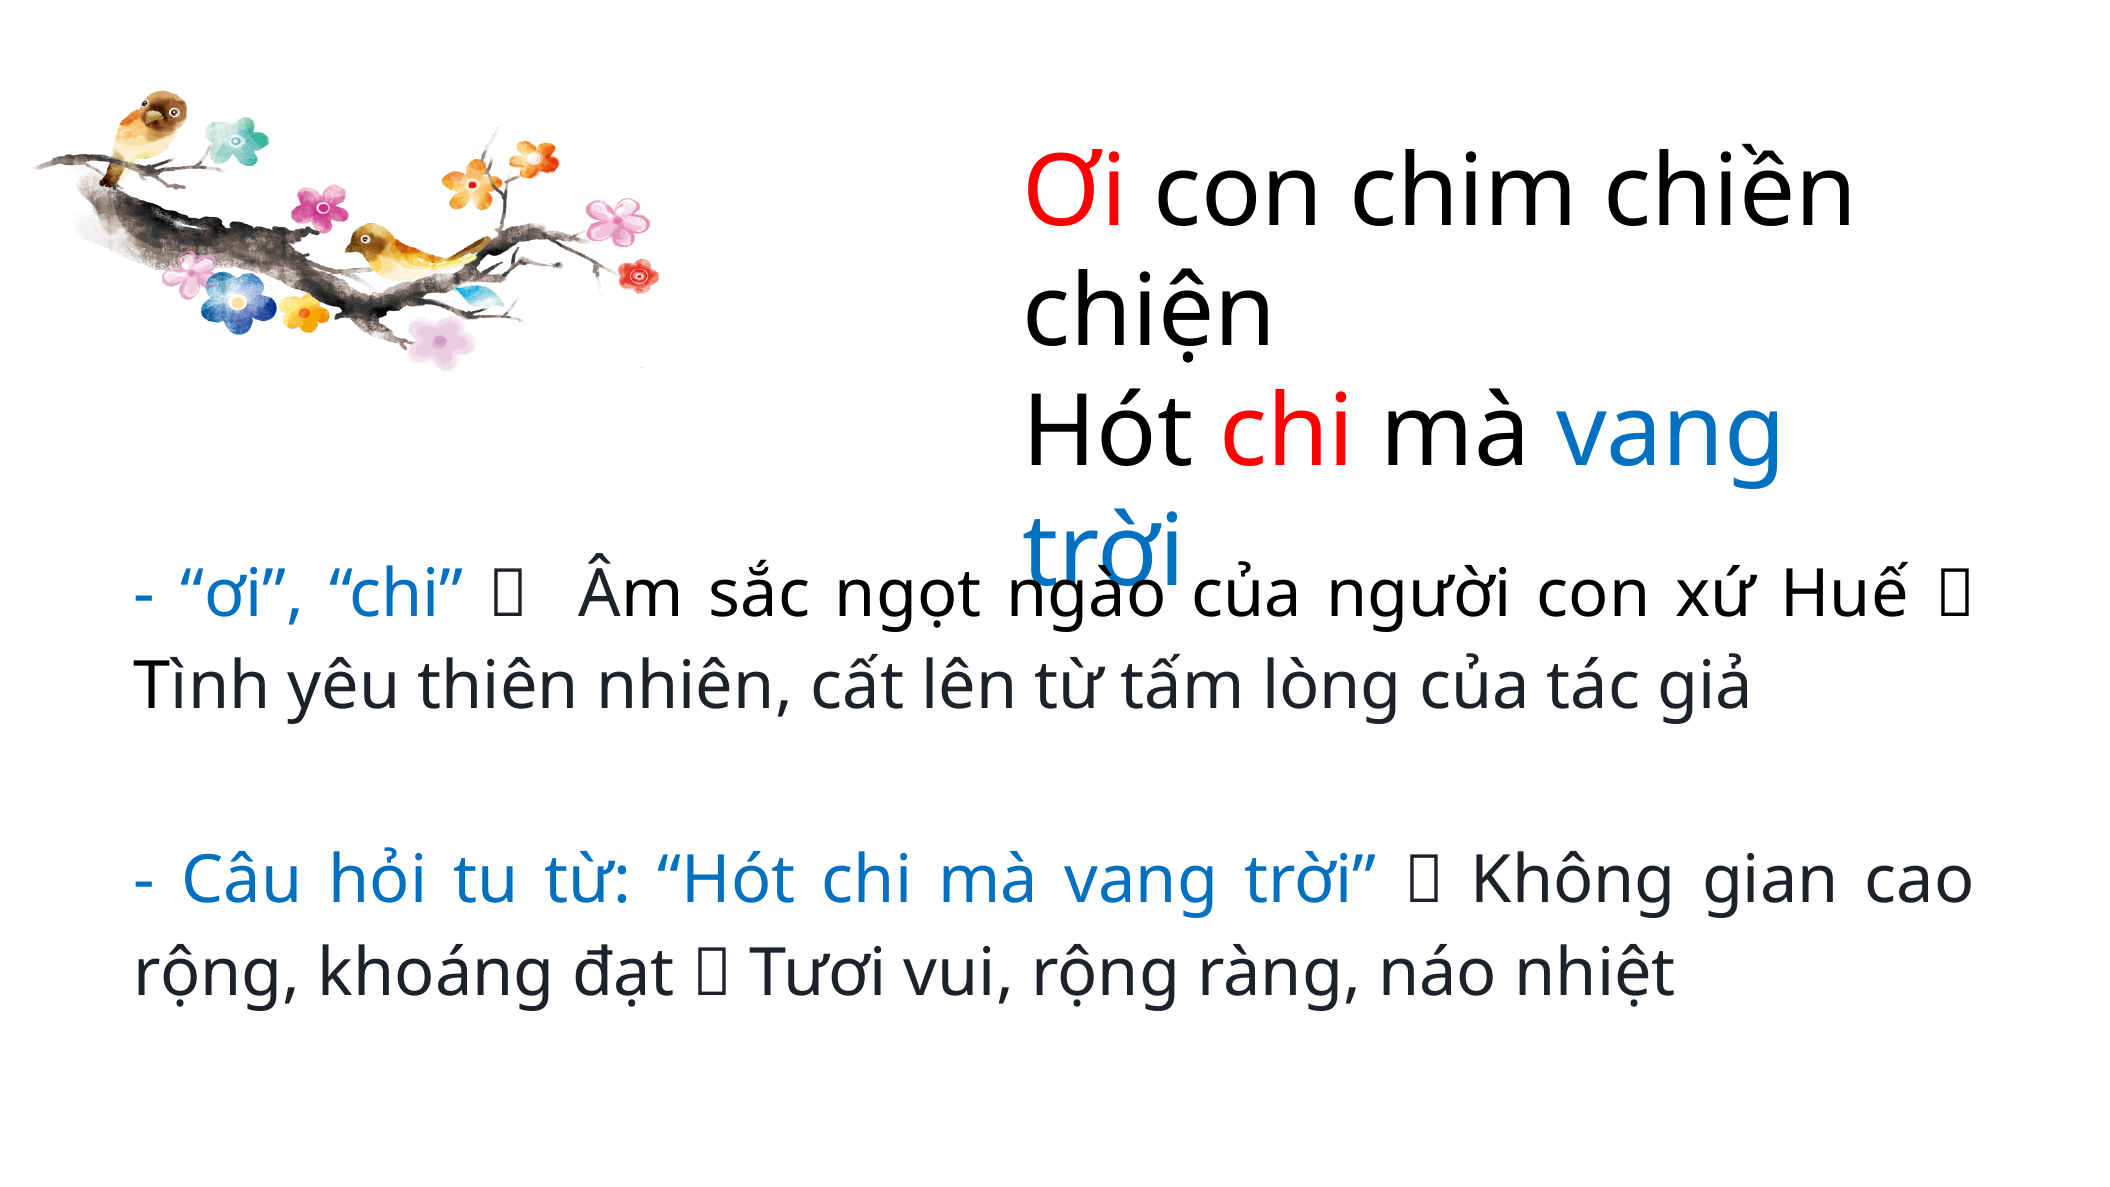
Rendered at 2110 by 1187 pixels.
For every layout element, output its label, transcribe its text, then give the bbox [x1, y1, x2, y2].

text_box - “ơi”, “chi”  Âm sắc ngọt ngào của người con xứ Huế  Tình yêu thiên nhiên, cất lên từ tấm lòng của tác giả [119, 530, 1991, 730]
text_box - Câu hỏi tu từ: “Hót chi mà vang trời”  Không gian cao rộng, khoáng đạt  Tươi vui, rộng ràng, náo nhiệt [119, 816, 1991, 1016]
picture [5, 5, 706, 456]
text_box Ơi con chim chiền chiện Hót chi mà vang trời [1008, 118, 1959, 530]
